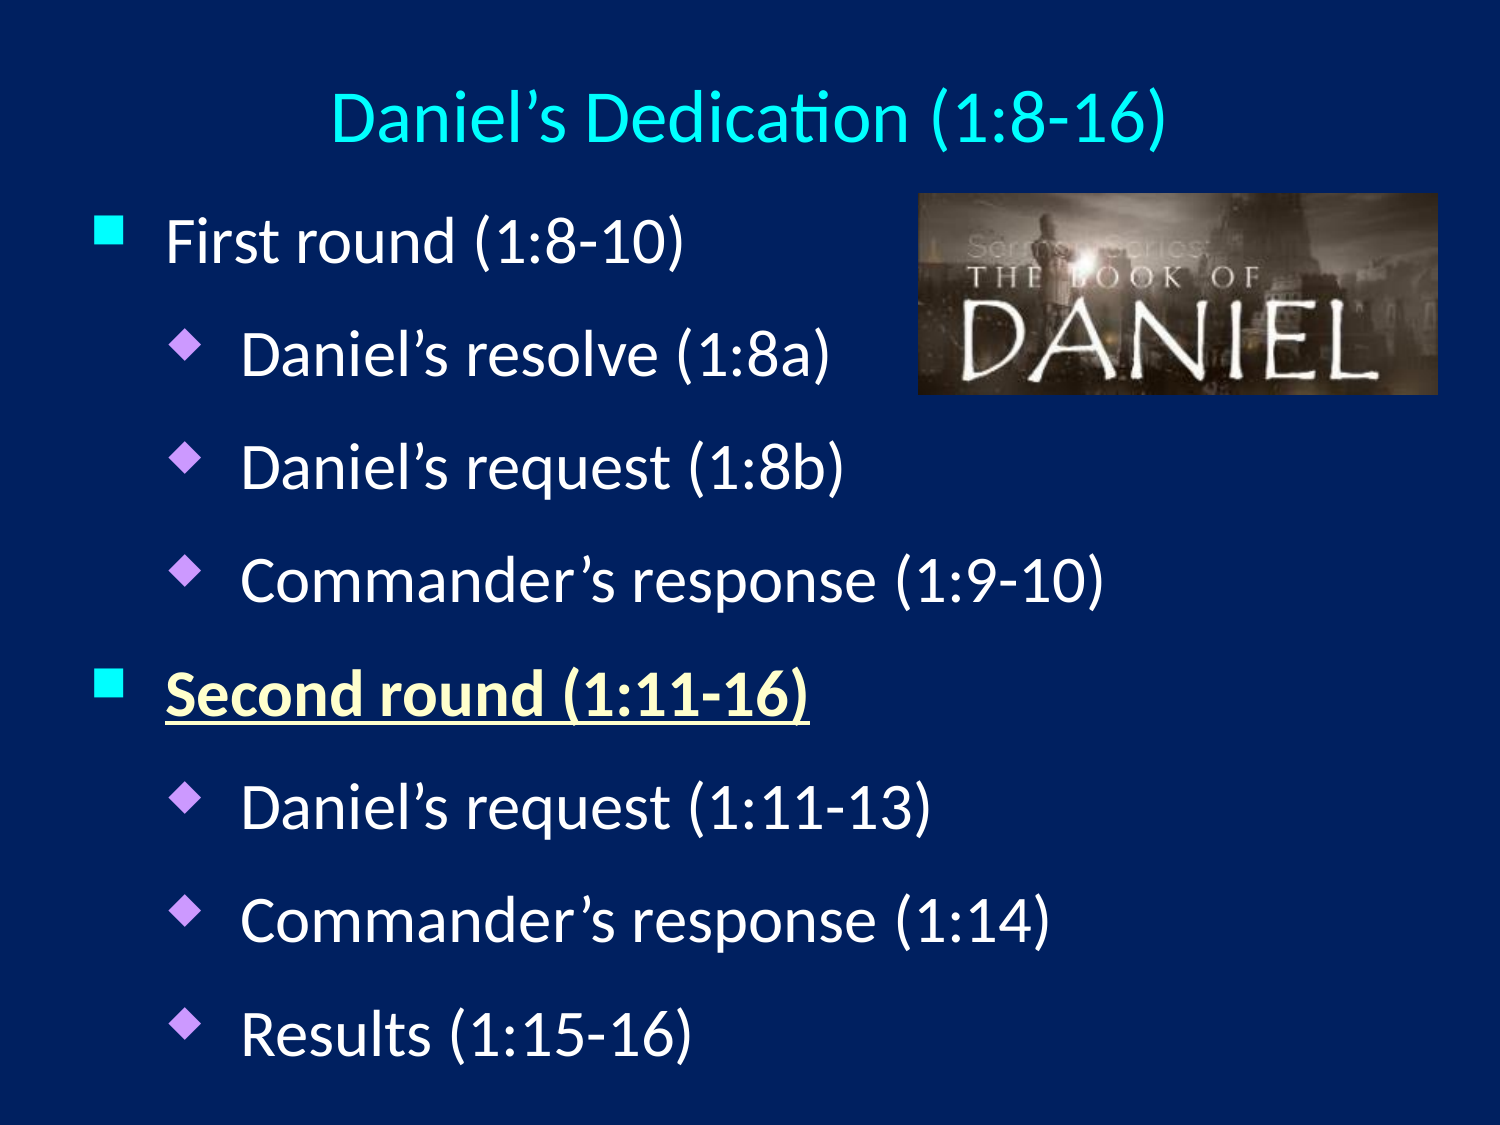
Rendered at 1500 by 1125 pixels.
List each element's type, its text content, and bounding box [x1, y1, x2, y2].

title Daniel’s Dedication (1:8-16) [212, 50, 1288, 175]
list First round (1:8-10) Daniel’s resolve (1:8a) Daniel’s request (1:8b) Commander’s response (1:9-10) Second round (1:11-16) Daniel’s request (1:11-13) Commander’s response (1:14) Results (1:15-16) [74, 188, 1351, 1088]
picture [917, 193, 1438, 395]
